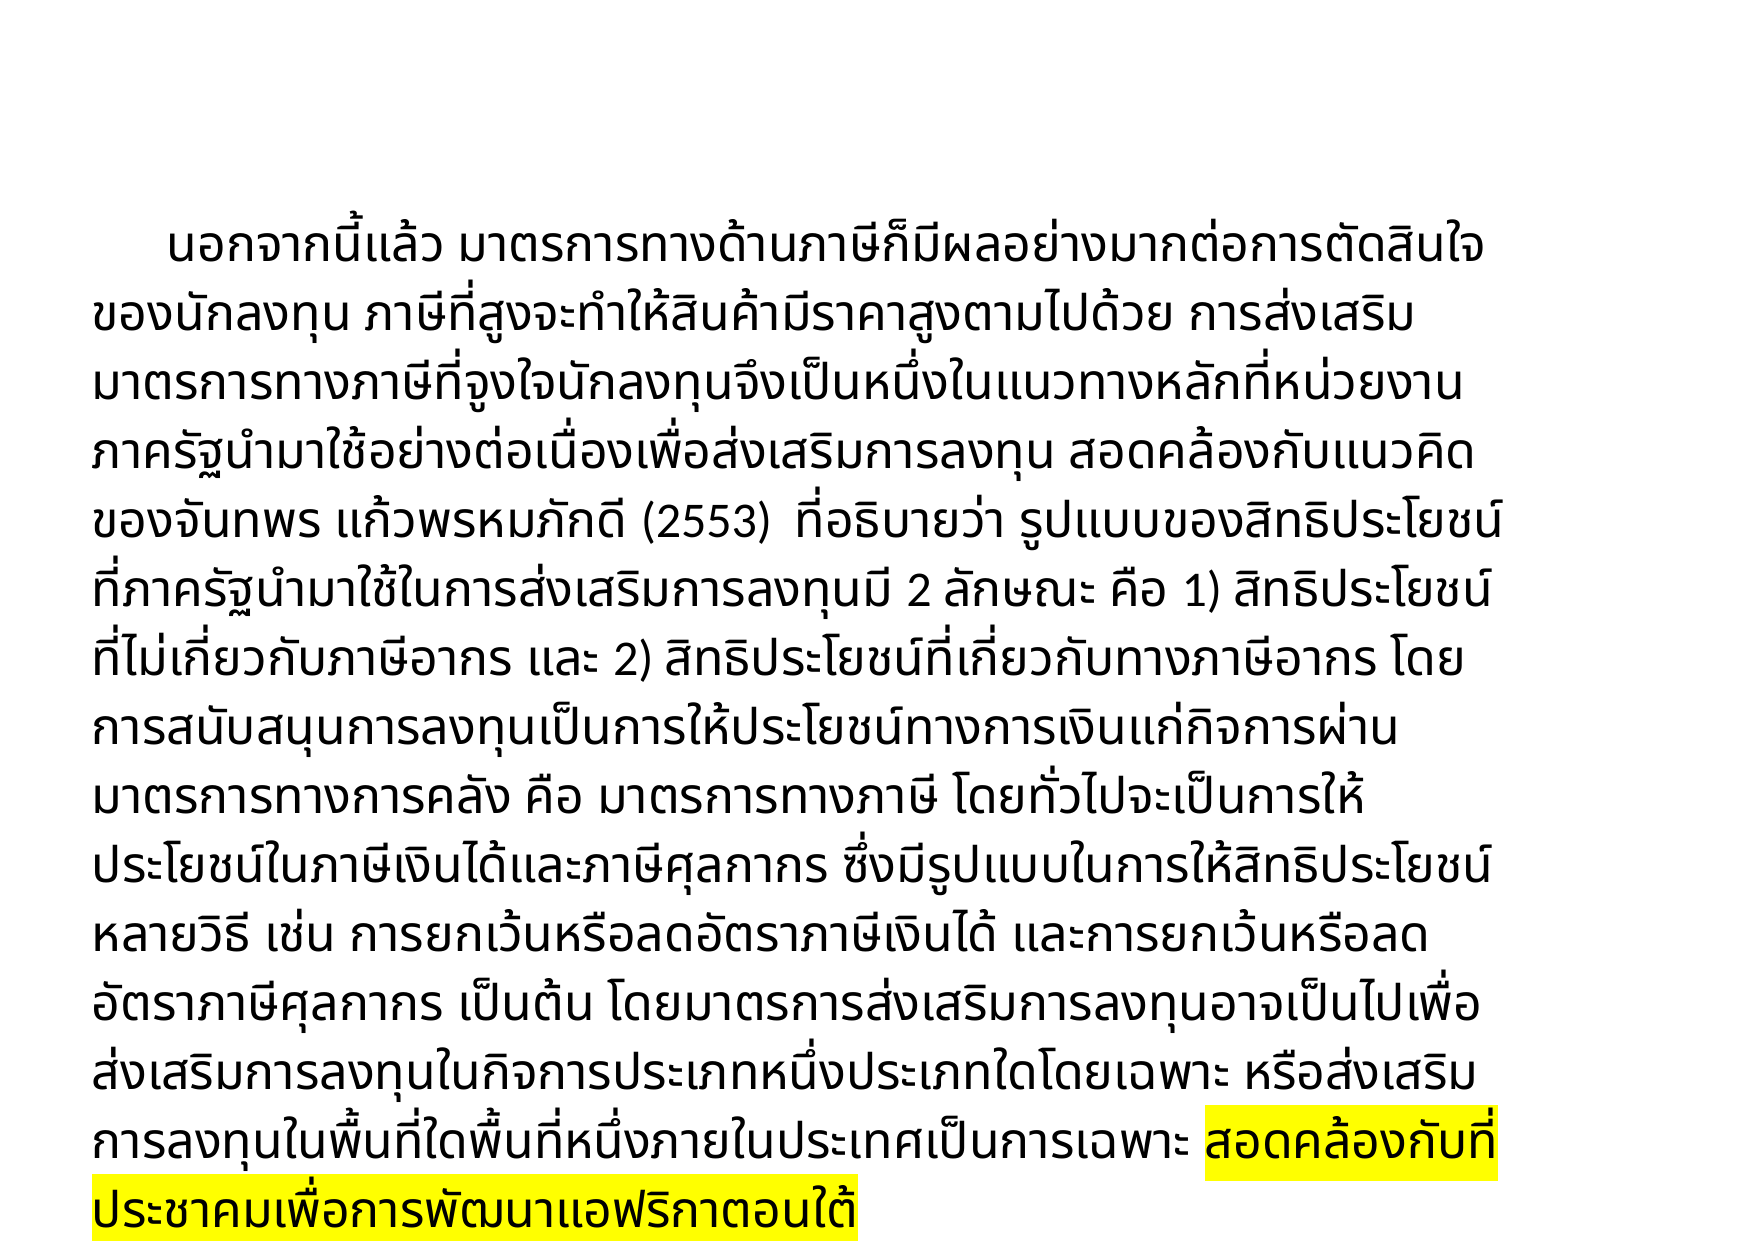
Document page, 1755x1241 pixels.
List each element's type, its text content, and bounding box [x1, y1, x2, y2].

text_box นอกจากนี้แล้ว มาตรการทางด้านภาษีก็มีผลอย่างมากต่อการตัดสินใจของนักลงทุน ภาษีที่สูงจะทำให้สินค้ามีราคาสูงตามไปด้วย การส่งเสริมมาตรการทางภาษีที่จูงใจนักลงทุนจึงเป็นหนึ่งในแนวทางหลักที่หน่วยงานภาครัฐนำมาใช้อย่างต่อเนื่องเพื่อส่งเสริมการลงทุน สอดคล้องกับแนวคิดของจันทพร แก้วพรหมภักดี (2553) ที่อธิบายว่า รูปแบบของสิทธิประโยชน์ที่ภาครัฐนำมาใช้ในการส่งเสริมการลงทุนมี 2 ลักษณะ คือ 1) สิทธิประโยชน์ที่ไม่เกี่ยวกับภาษีอากร และ 2) สิทธิประโยชน์ที่เกี่ยวกับทางภาษีอากร โดยการสนับสนุนการลงทุนเป็นการให้ประโยชน์ทางการเงินแก่กิจการผ่านมาตรการทางการคลัง คือ มาตรการทางภาษี โดยทั่วไปจะเป็นการให้ประโยชน์ในภาษีเงินได้และภาษีศุลกากร ซึ่งมีรูปแบบในการให้สิทธิประโยชน์หลายวิธี เช่น การยกเว้นหรือลดอัตราภาษีเงินได้ และการยกเว้นหรือลดอัตราภาษีศุลกากร เป็นต้น โดยมาตรการส่งเสริมการลงทุนอาจเป็นไปเพื่อส่งเสริมการลงทุนในกิจการประเภทหนึ่งประเภทใดโดยเฉพาะ หรือส่งเสริมการลงทุนในพื้นที่ใดพื้นที่หนึ่งภายในประเทศเป็นการเฉพาะ สอดคล้องกับที่ประชาคมเพื่อการพัฒนาแอฟริกาตอนใต้ [77, 195, 1529, 1241]
